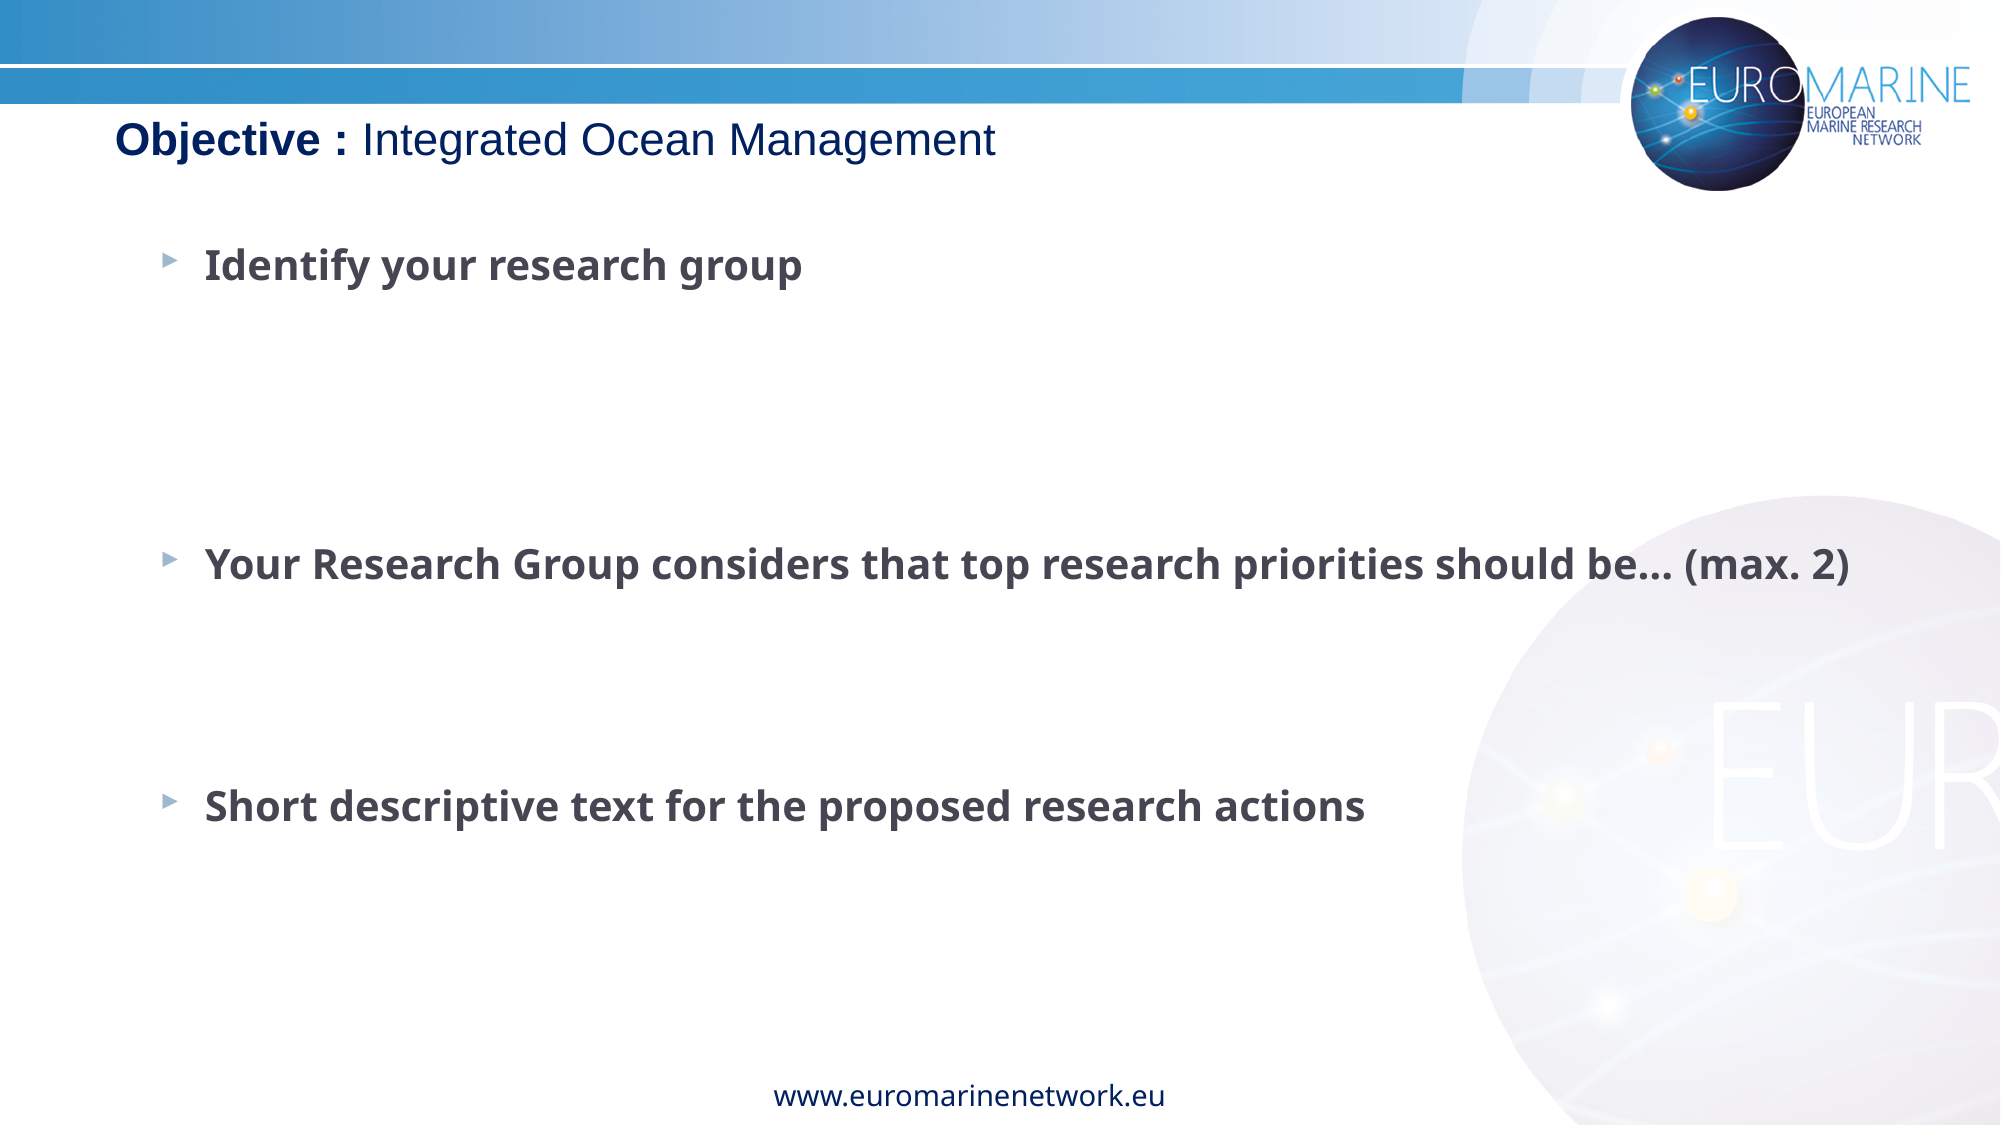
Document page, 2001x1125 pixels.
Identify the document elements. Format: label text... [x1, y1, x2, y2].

title Objective : Integrated Ocean Management [99, 101, 1626, 223]
list Identify your research group Your Research Group considers that top research priorities should be… (max. 2) Short descriptive text for the proposed research actions [99, 231, 1900, 1042]
picture [0, 0, 2001, 1125]
